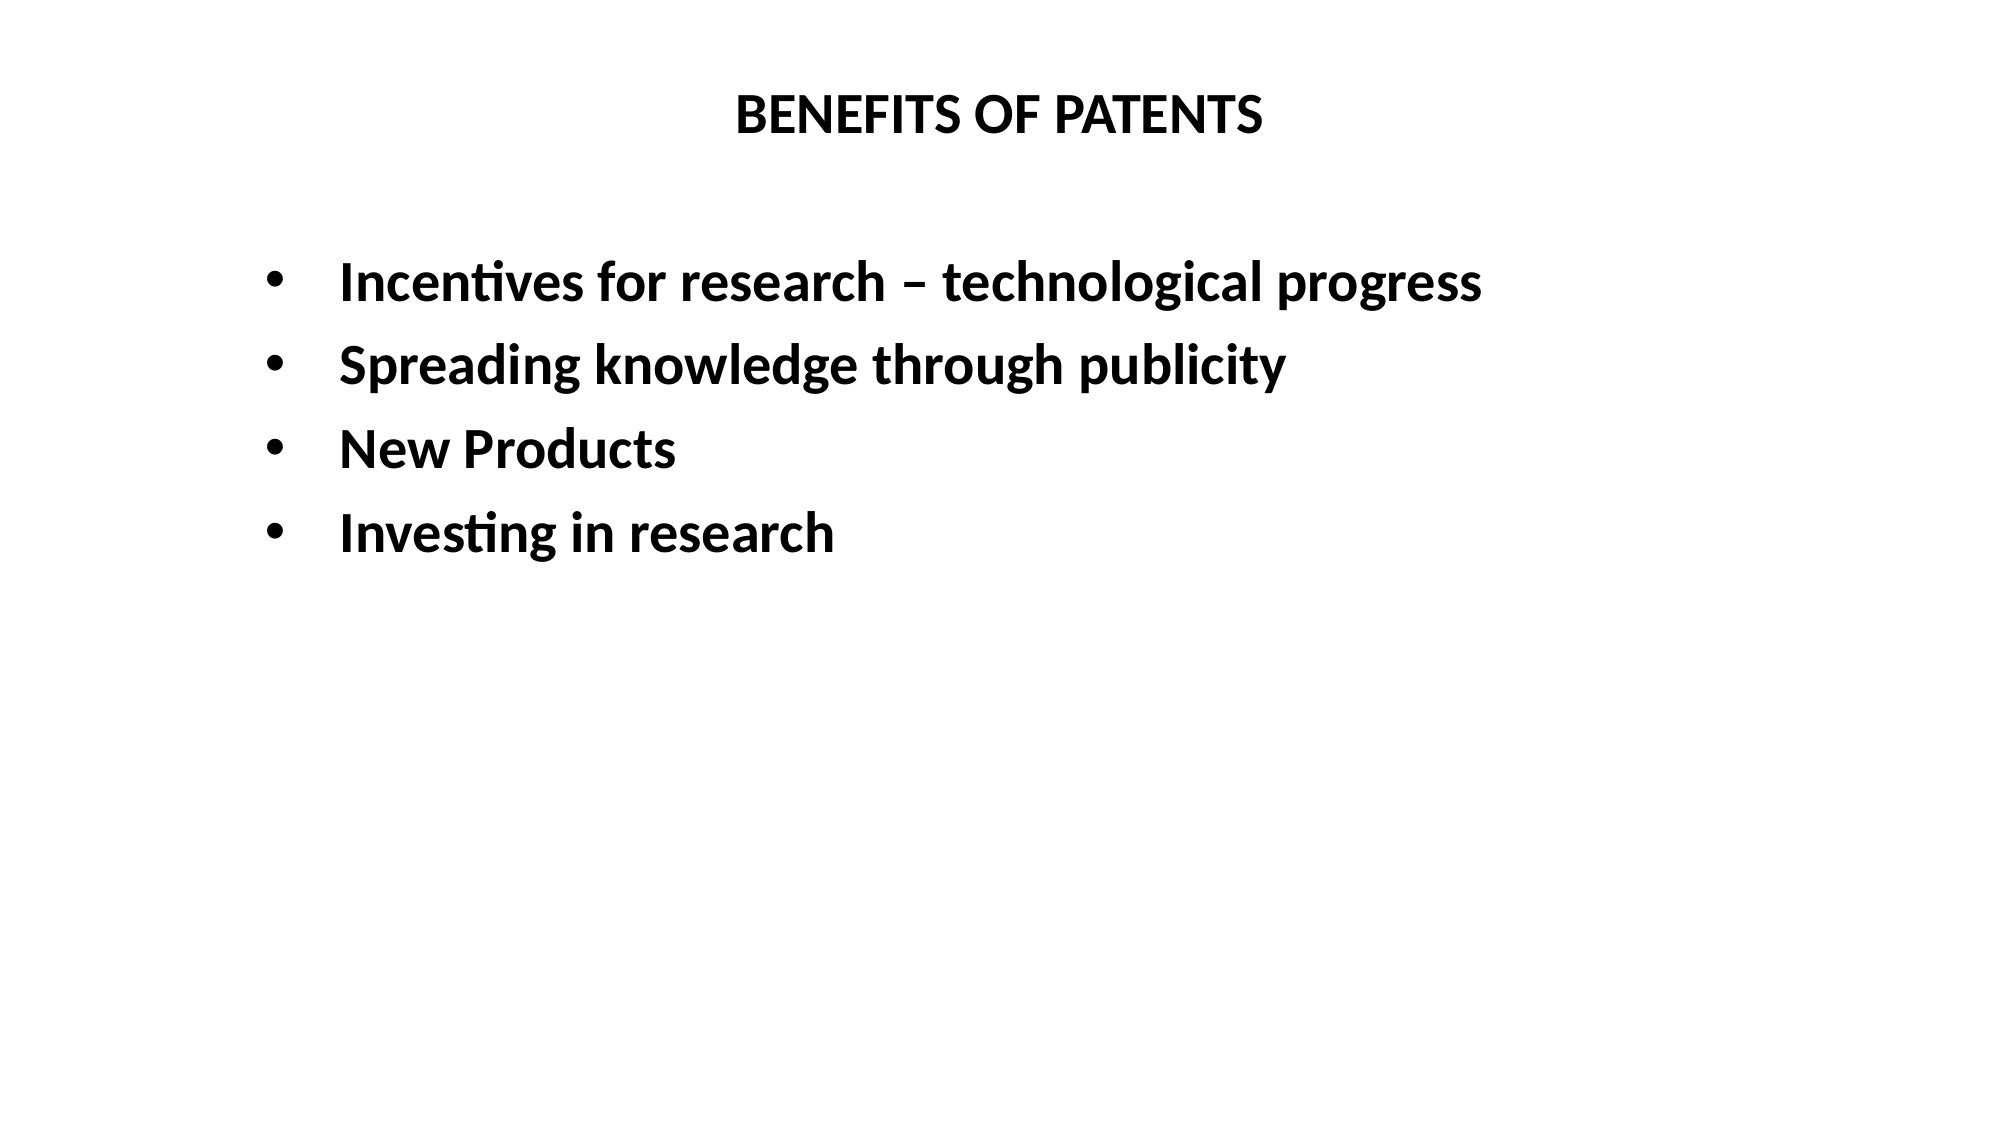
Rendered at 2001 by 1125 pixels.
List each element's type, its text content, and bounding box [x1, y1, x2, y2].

subtitle BENEFITS OF PATENTS Incentives for research – technological progress Spreading knowledge through publicity New Products Investing in research [249, 75, 1750, 1043]
